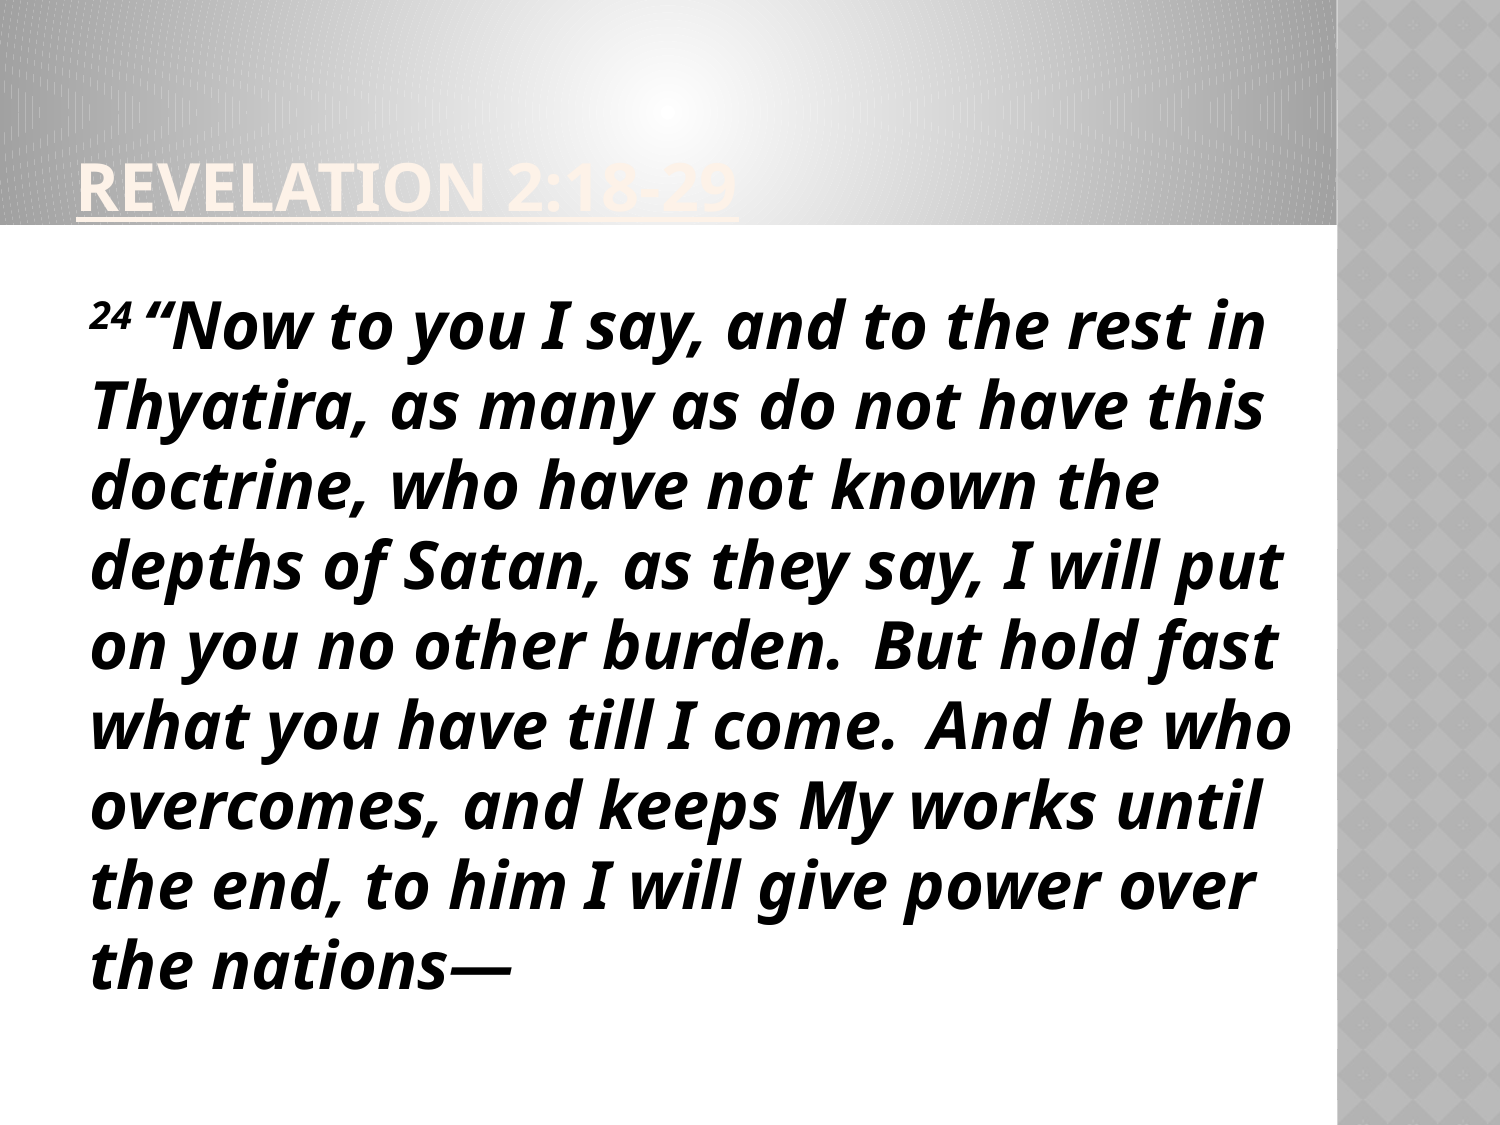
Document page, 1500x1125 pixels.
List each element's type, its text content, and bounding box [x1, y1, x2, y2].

text_box Revelation 2:18-29 [0, 0, 1337, 225]
list 24 “Now to you I say, and to the rest in Thyatira, as many as do not have this doctrine, who have not known the depths of Satan, as they say, I will put on you no other burden. But hold fast what you have till I come. And he who overcomes, and keeps My works until the end, to him I will give power over the nations— [75, 275, 1325, 1059]
